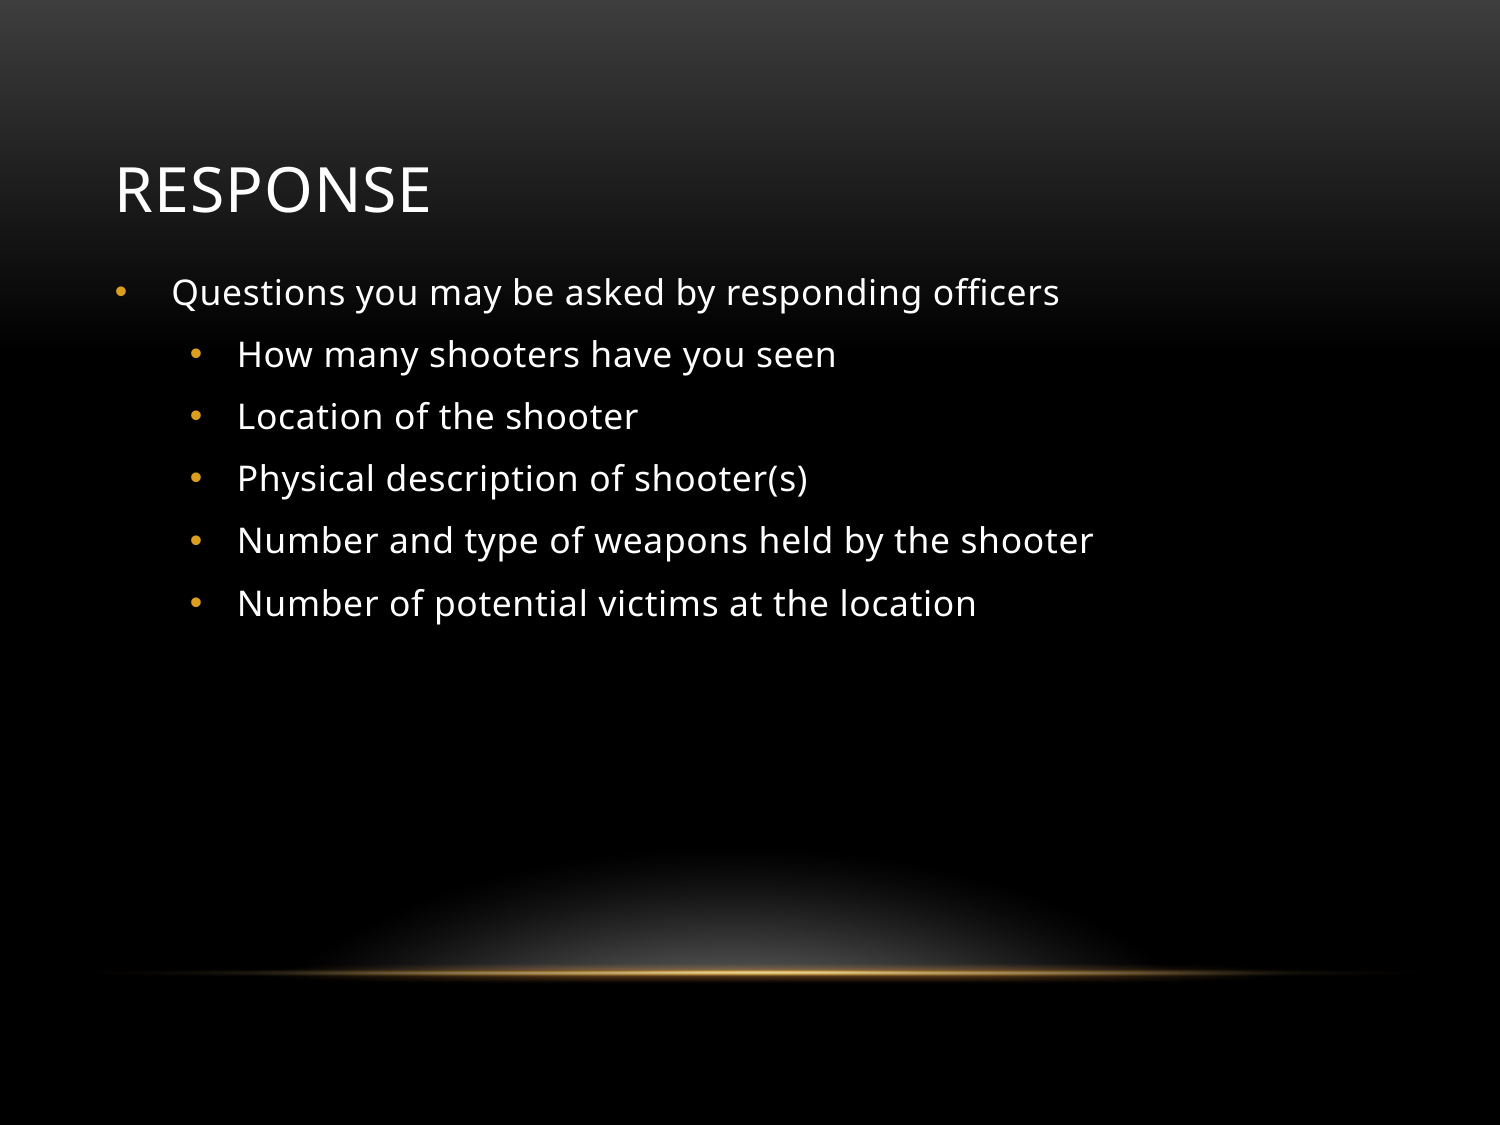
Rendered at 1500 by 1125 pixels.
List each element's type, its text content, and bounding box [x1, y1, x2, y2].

picture [0, 0, 1500, 1125]
title response [99, 45, 1400, 233]
list Questions you may be asked by responding officers How many shooters have you seen Location of the shooter Physical description of shooter(s) Number and type of weapons held by the shooter Number of potential victims at the location [99, 262, 1400, 938]
